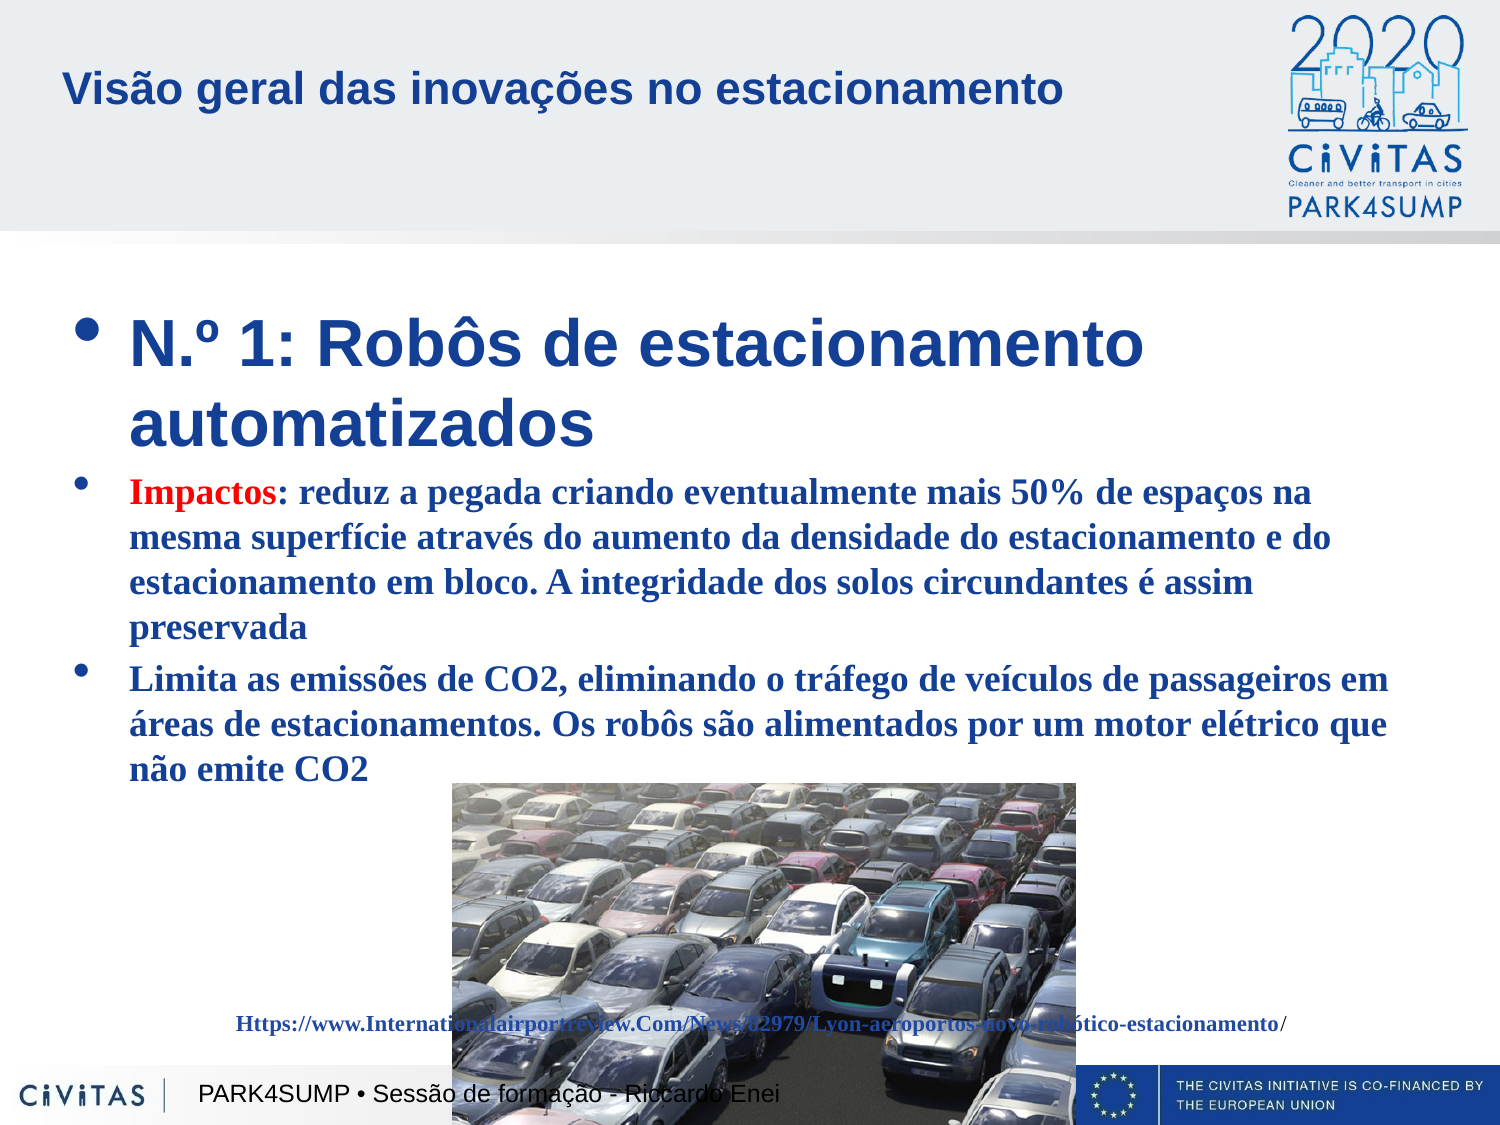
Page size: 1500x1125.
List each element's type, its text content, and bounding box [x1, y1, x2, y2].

picture [1288, 15, 1468, 218]
footer PARK4SUMP • Sessão de formação - Riccardo Enei [182, 1070, 447, 1114]
text_box Https://www.Internationalairportreview.Com/News/82979/Lyon-aeroportos-novo-robótico-estacionamento/ [220, 1001, 447, 1044]
picture [0, 781, 1500, 1125]
list N.º 1: Robôs de estacionamento automatizados Impactos: reduz a pegada criando eventualmente mais 50% de espaços na mesma superfície através do aumento da densidade do estacionamento e do estacionamento em bloco. A integridade dos solos circundantes é assim preservada Limita as emissões de CO2, eliminando o tráfego de veículos de passageiros em áreas de estacionamentos. Os robôs são alimentados por um motor elétrico que não emite CO2 [57, 233, 1443, 990]
text_box Https://www.Internationalairportreview.Com/News/82979/Lyon-aeroportos-novo-robótico-estacionamento/ [1080, 1001, 1500, 1044]
title Visão geral das inovações no estacionamento [46, 18, 1273, 209]
